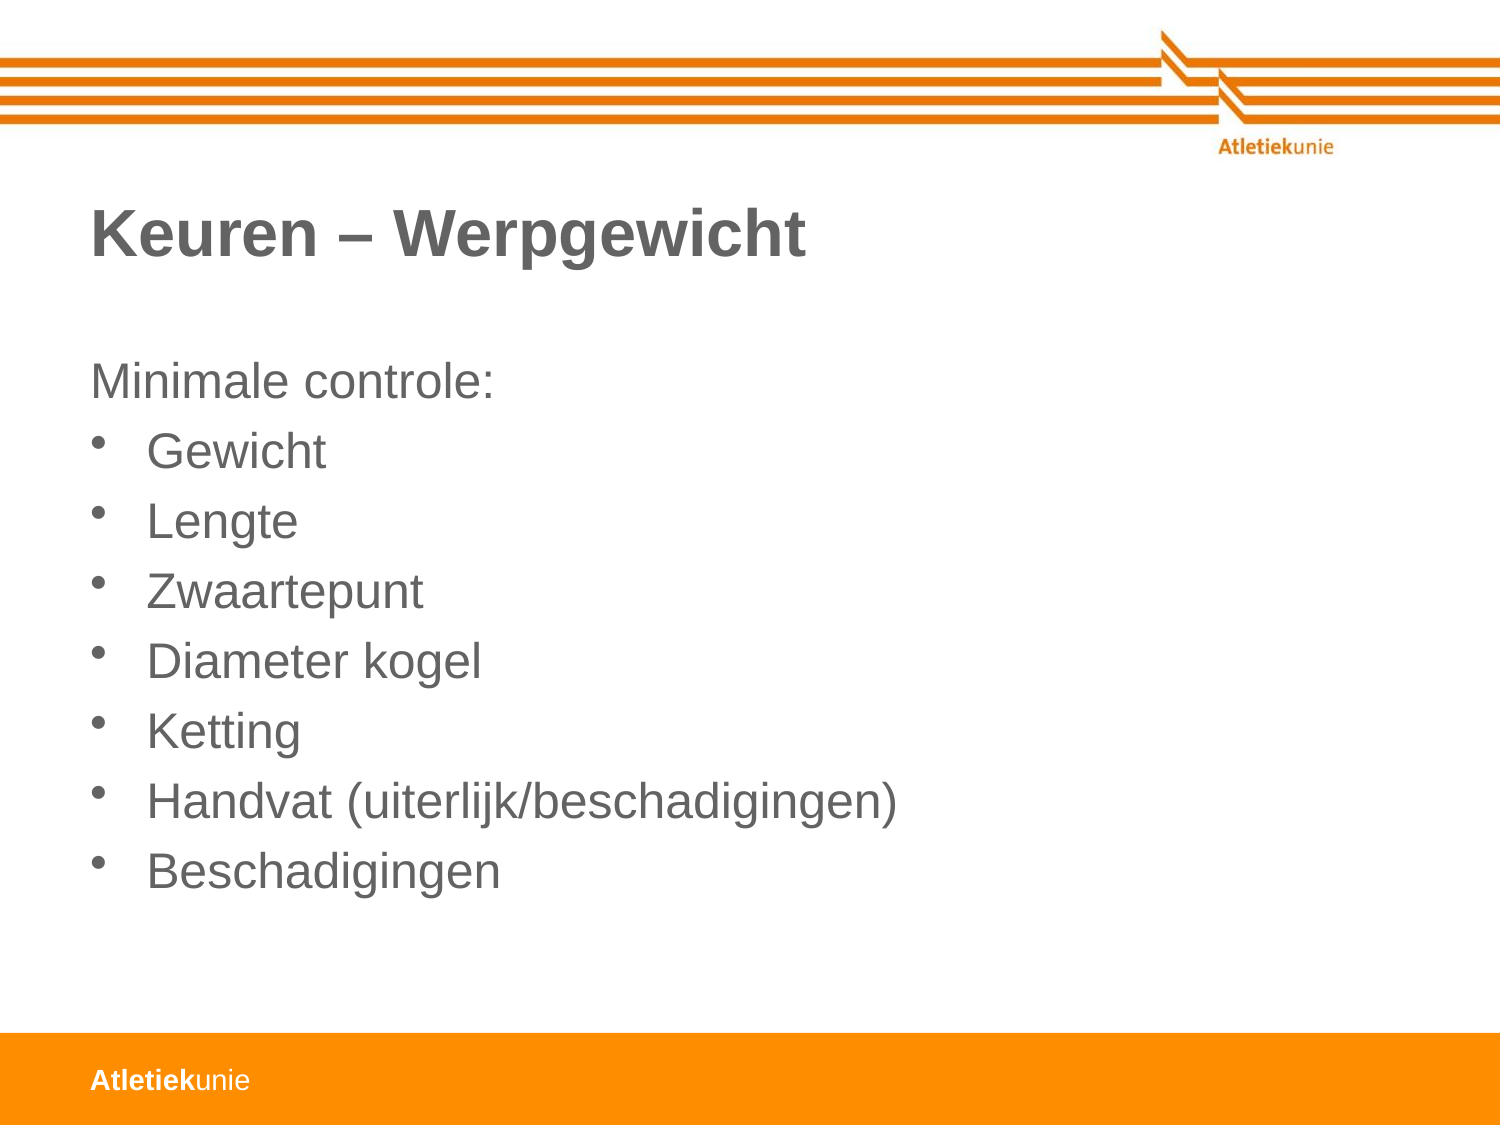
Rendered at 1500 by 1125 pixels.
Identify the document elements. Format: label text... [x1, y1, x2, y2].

title Keuren – Werpgewicht [75, 168, 1425, 306]
picture [0, 11, 1500, 169]
list Minimale controle: Gewicht Lengte Zwaartepunt Diameter kogel Ketting Handvat (uiterlijk/beschadigingen) Beschadigingen [75, 341, 1425, 1009]
